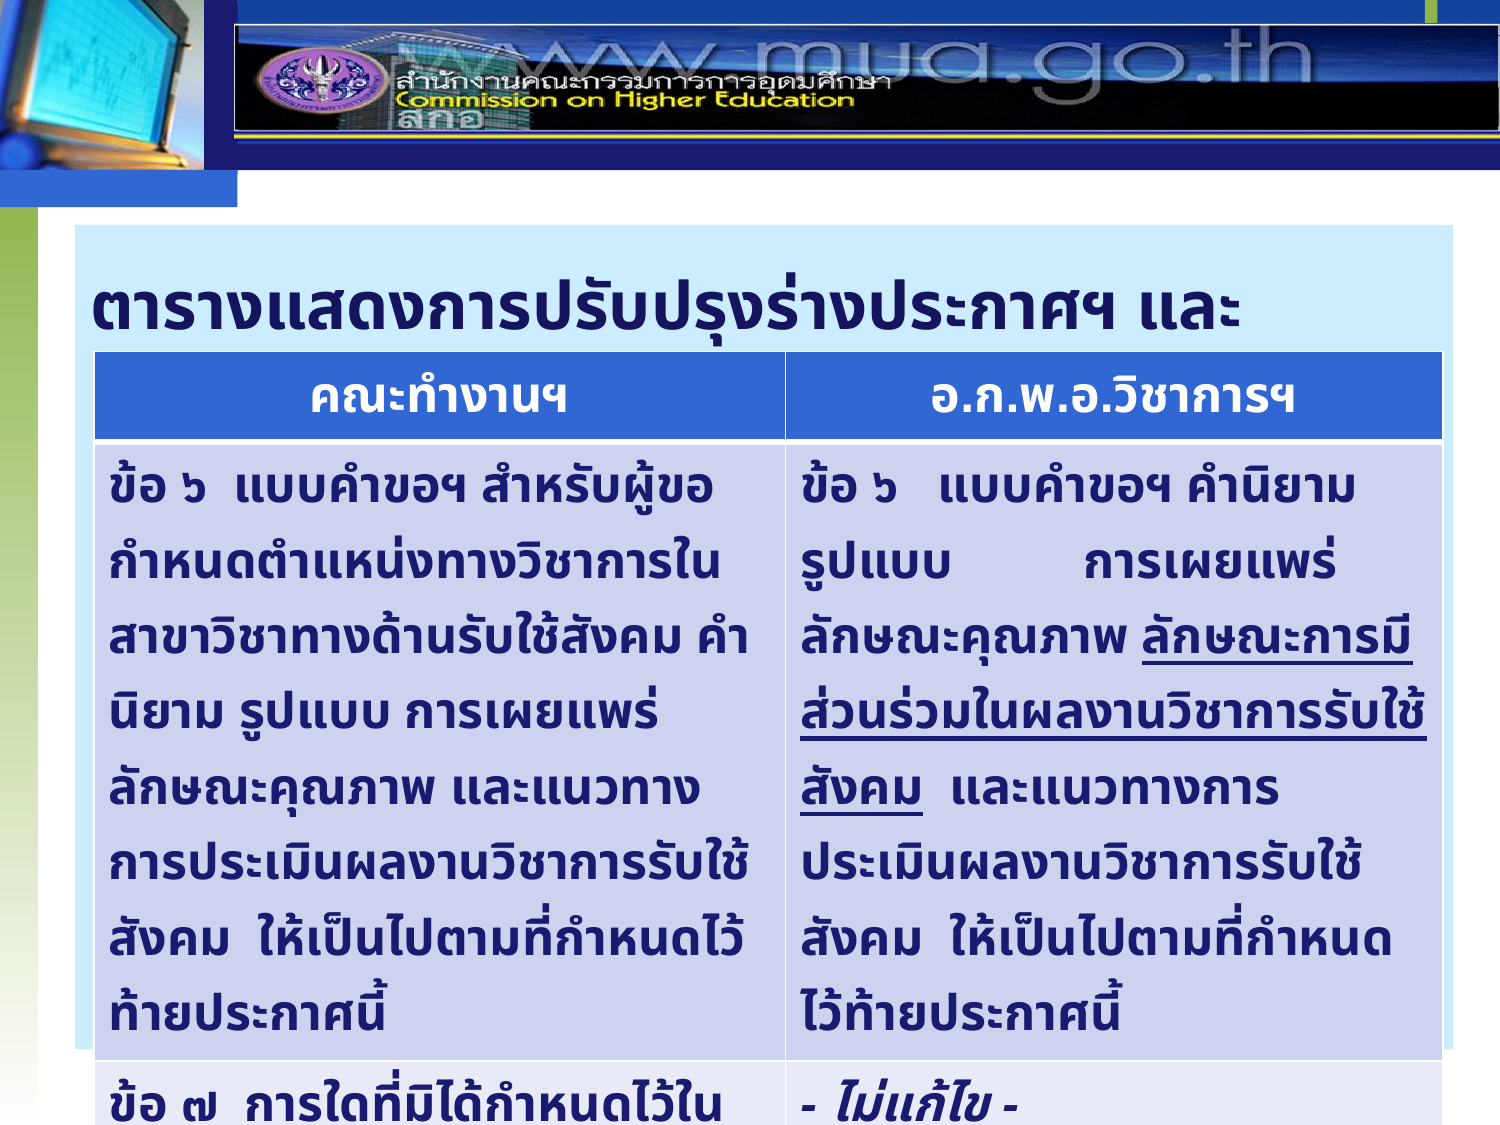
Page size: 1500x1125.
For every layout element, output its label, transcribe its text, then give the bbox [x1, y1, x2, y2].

table_cell ข้อ ๗ การใดที่มิได้กำหนดไว้ในประกาศนี้ ให้เป็นไปตามที่กำหนดไว้ในประกาศ ก.พ.อ. ... (ฉบับที่ ๒) พ.ศ. ๒๕๕๐ และประกาศ ก.พ.อ. ... (ฉบับที่ ๔) พ.ศ. ๒๕๕๑ [95, 1062, 785, 1125]
table_cell ข้อ ๖ แบบคำขอฯ สำหรับผู้ขอกำหนดตำแหน่งทางวิชาการในสาขาวิชาทางด้านรับใช้สังคม คำนิยาม รูปแบบ การเผยแพร่ ลักษณะคุณภาพ และแนวทางการประเมินผลงานวิชาการรับใช้สังคม ให้เป็นไปตามที่กำหนดไว้ท้ายประกาศนี้ [95, 445, 785, 1060]
list ตารางแสดงการปรับปรุงร่างประกาศฯ และเอกสารแนบท้ายประกาศฯ [75, 224, 1454, 1050]
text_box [234, 23, 1500, 141]
table_header คณะทำงานฯ [95, 352, 785, 439]
picture [0, 0, 204, 169]
table_cell - ไม่แก้ไข - [786, 1062, 1442, 1125]
table_header อ.ก.พ.อ.วิชาการฯ [786, 352, 1442, 439]
table_cell ข้อ ๖ แบบคำขอฯ คำนิยาม รูปแบบ การเผยแพร่ ลักษณะคุณภาพ ลักษณะการมีส่วนร่วมในผลงานวิชาการรับใช้สังคม และแนวทางการประเมินผลงานวิชาการรับใช้สังคม ให้เป็นไปตามที่กำหนดไว้ท้ายประกาศนี้ [786, 445, 1442, 1060]
